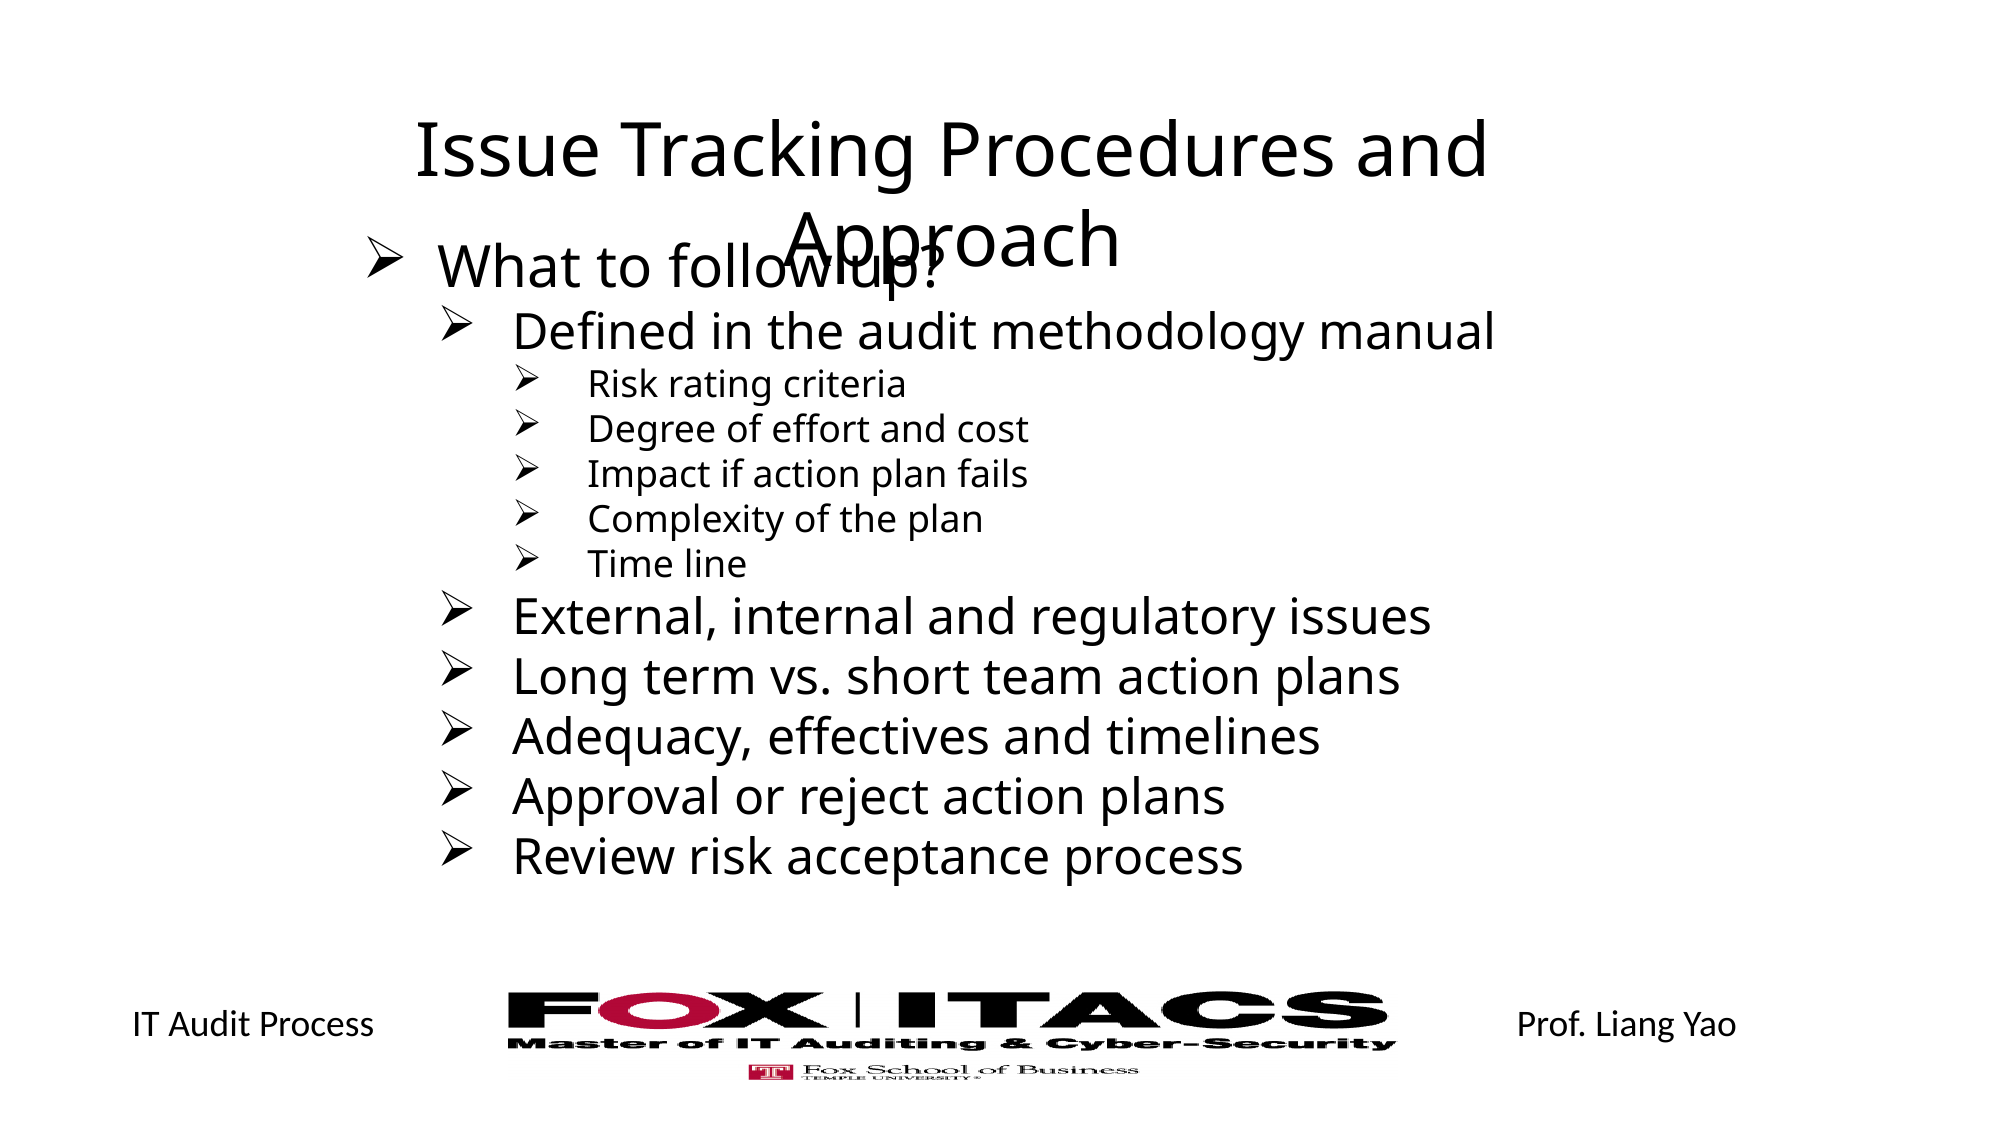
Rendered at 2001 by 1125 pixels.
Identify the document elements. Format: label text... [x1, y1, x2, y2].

text_box IT Audit Process [117, 991, 429, 1051]
text_box What to follow up? Defined in the audit methodology manual Risk rating criteria Degree of effort and cost Impact if action plan fails Complexity of the plan Time line External, internal and regulatory issues Long term vs. short team action plans Adequacy, effectives and timelines Approval or reject action plans Review risk acceptance process [272, 222, 1841, 962]
text_box Issue Tracking Procedures and Approach [223, 94, 1683, 290]
text_box Prof. Liang Yao [1502, 991, 1787, 1051]
picture [508, 991, 1398, 1080]
